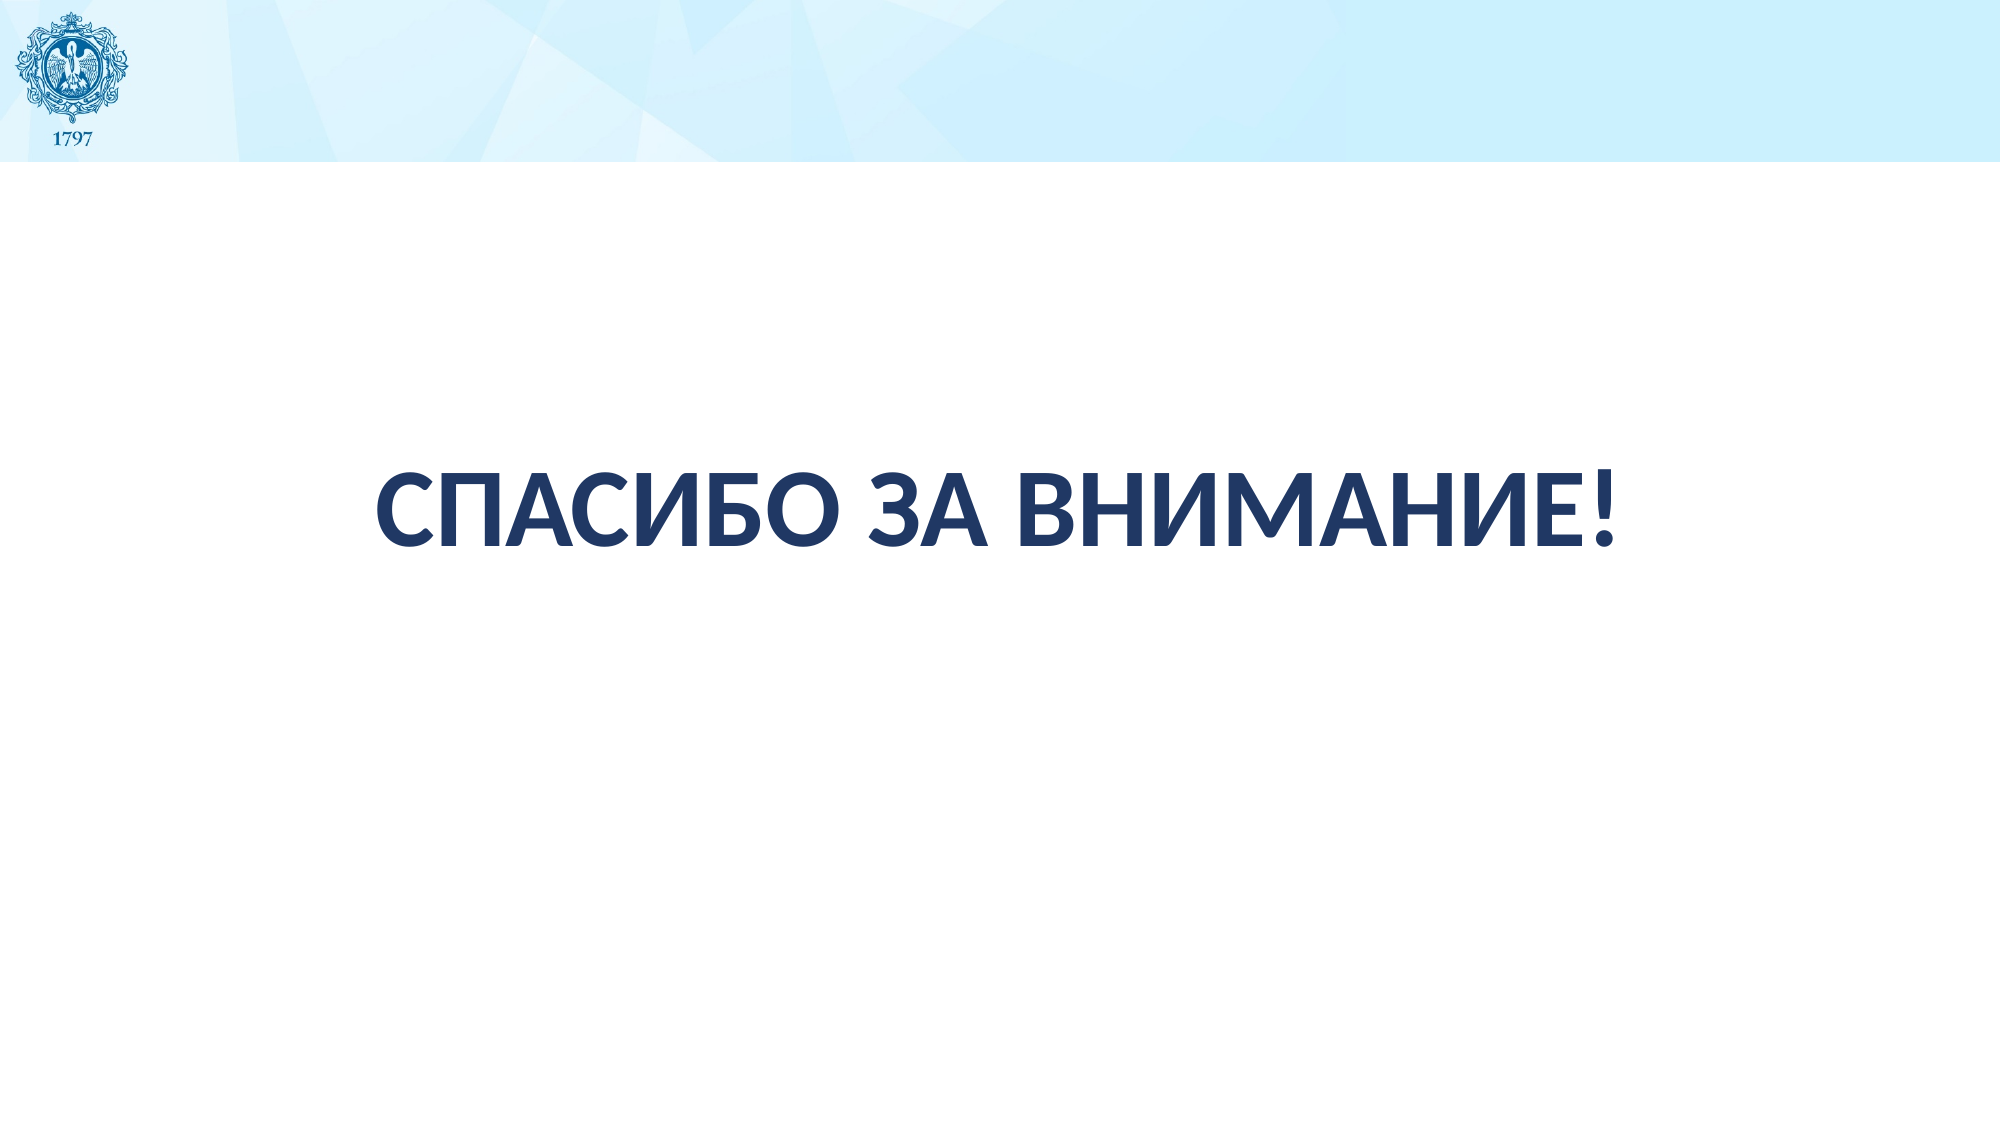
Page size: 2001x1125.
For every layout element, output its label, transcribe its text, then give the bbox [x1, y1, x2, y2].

picture [0, 0, 2000, 162]
list СПАСИБО ЗА ВНИМАНИЕ! [91, 442, 1909, 734]
